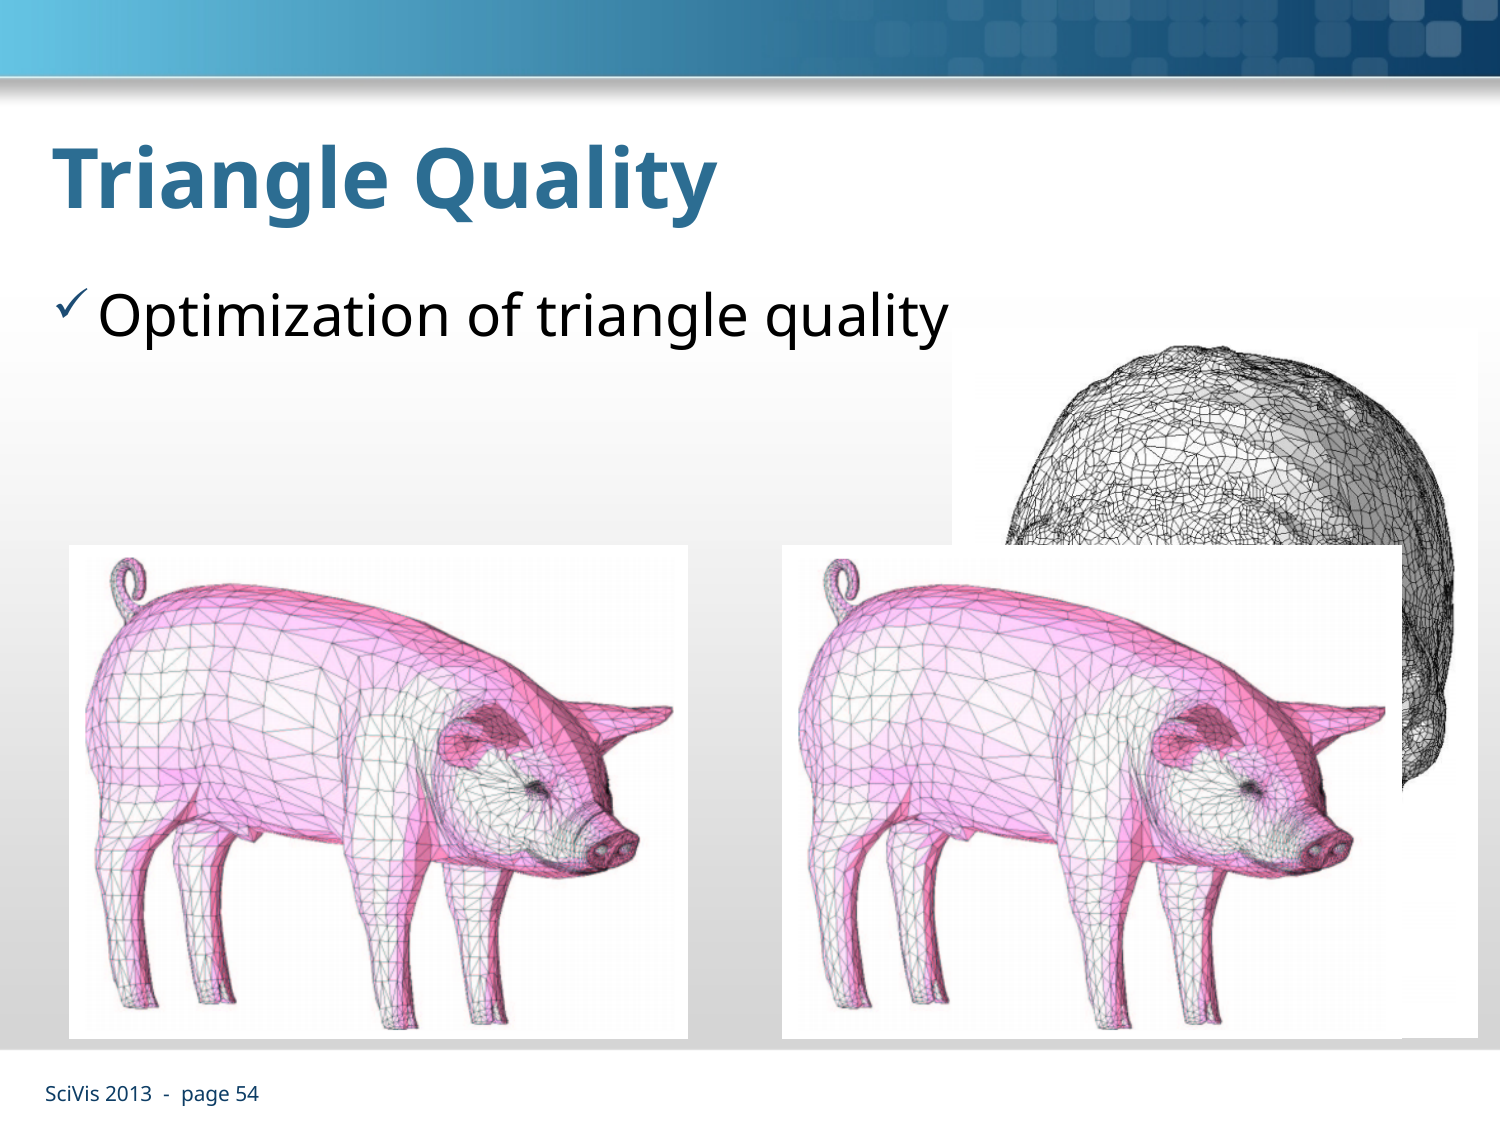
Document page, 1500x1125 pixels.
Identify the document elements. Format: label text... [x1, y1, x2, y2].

list Optimization of triangle quality [52, 271, 1451, 1019]
title Triangle Quality [51, 125, 1449, 236]
picture [0, 0, 1500, 1125]
footer SciVis 2013 - page 54 [30, 1073, 484, 1115]
